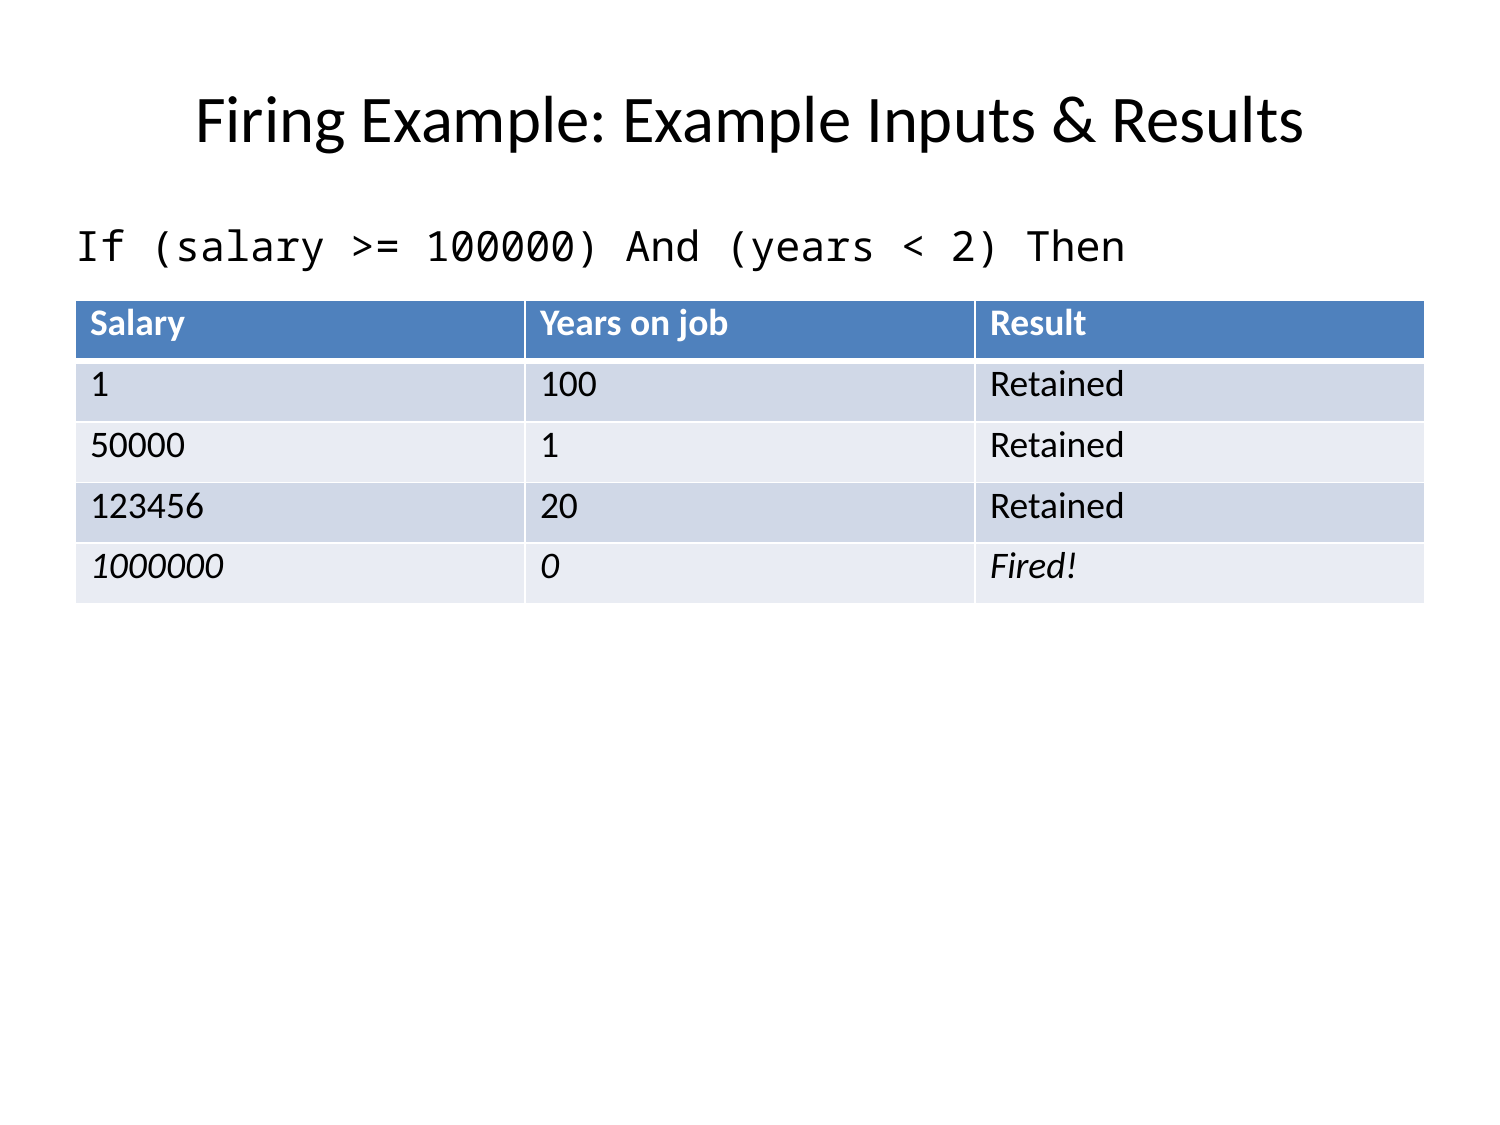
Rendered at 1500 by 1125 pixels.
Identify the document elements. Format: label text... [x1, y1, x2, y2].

table_cell 123456 [76, 483, 524, 542]
table_cell 50000 [76, 423, 524, 482]
text_box If (salary >= 100000) And (years < 2) Then [49, 212, 1400, 278]
table_cell Retained [976, 423, 1424, 482]
table_cell 20 [526, 483, 974, 542]
table_cell Retained [976, 483, 1424, 542]
table_header Result [976, 301, 1424, 358]
table_cell 1 [76, 364, 524, 421]
table_cell 0 [526, 544, 974, 603]
title Firing Example: Example Inputs & Results [74, 44, 1426, 188]
table_cell Fired! [976, 544, 1424, 603]
table_header Years on job [526, 301, 974, 358]
table_cell Retained [976, 364, 1424, 421]
table_header Salary [76, 301, 524, 358]
table_cell 1 [526, 423, 974, 482]
table_cell 100 [526, 364, 974, 421]
table_cell 1000000 [76, 544, 524, 603]
